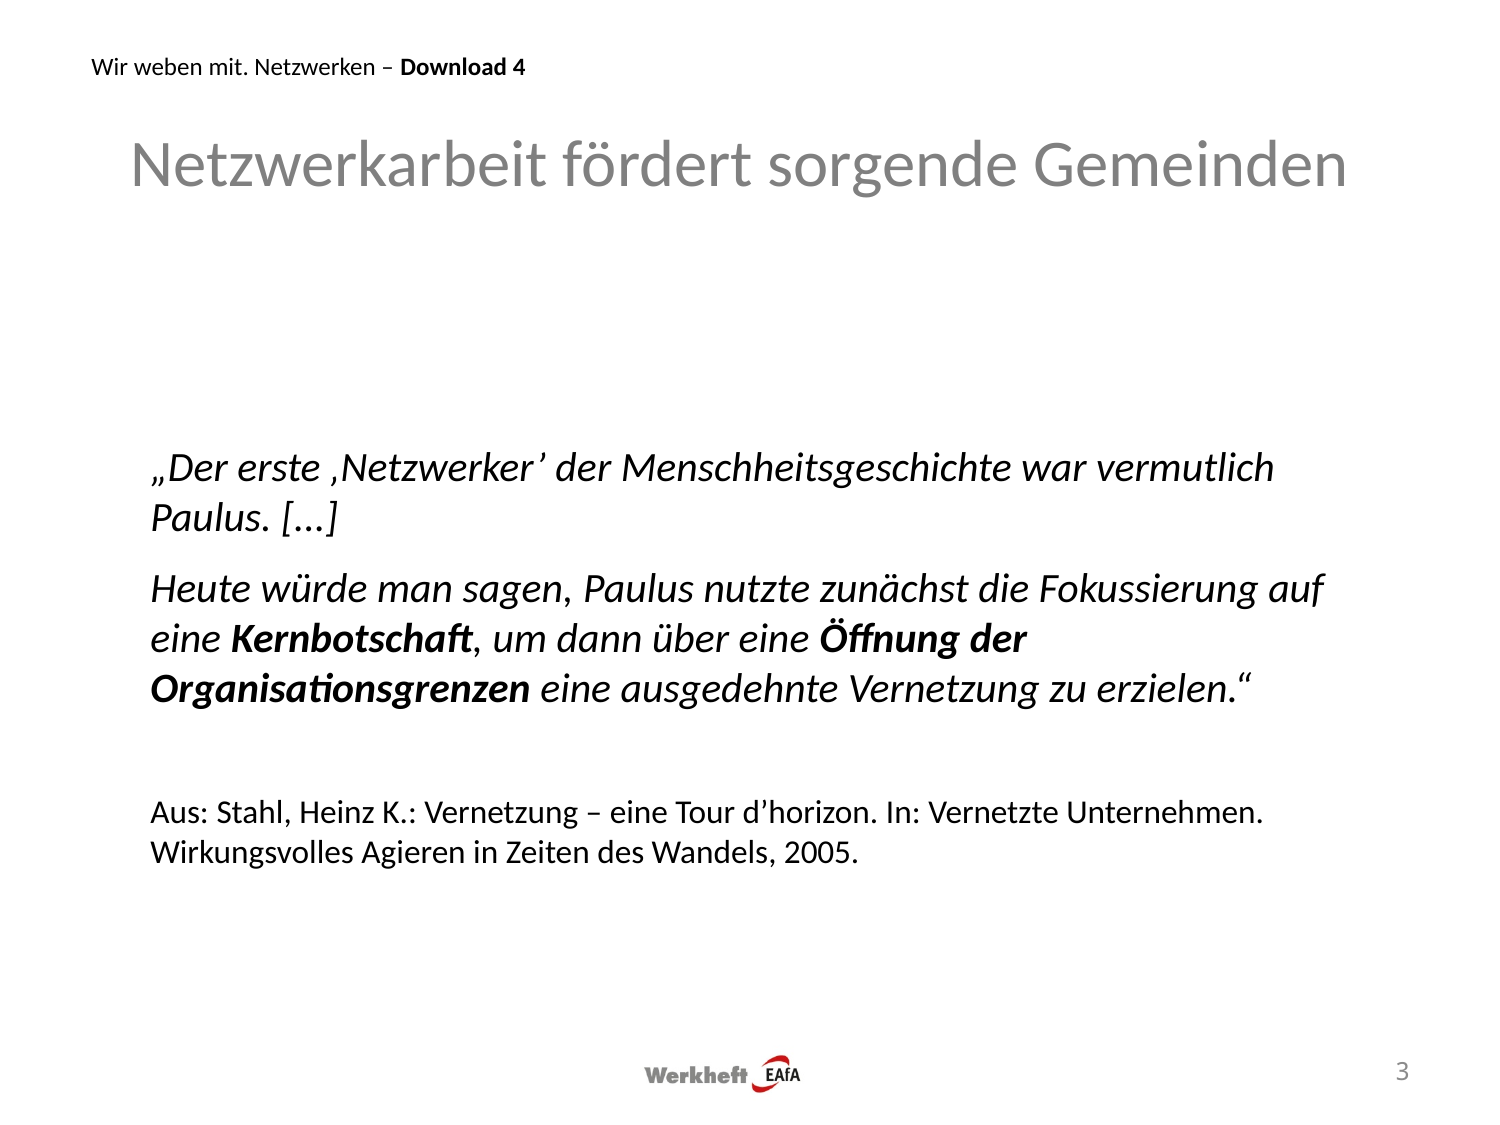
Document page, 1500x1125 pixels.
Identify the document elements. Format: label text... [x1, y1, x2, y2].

picture [596, 1023, 833, 1125]
text_box Netzwerkarbeit fördert sorgende Gemeinden [64, 66, 1415, 254]
text_box „Der erste ‚Netzwerker’ der Menschheitsgeschichte war vermutlich Paulus. [...] Heute würde man sagen, Paulus nutzte zunächst die Fokussierung auf eine Kernbotschaft, um dann über eine Öffnung der Organisationsgrenzen eine ausgedehnte Vernetzung zu erzielen.“ Aus: Stahl, Heinz K.: Vernetzung – eine Tour d’horizon. In: Vernetzte Unternehmen. Wirkungsvolles Agieren in Zeiten des Wandels, 2005. [135, 432, 1365, 930]
slide_number 3 [1074, 1042, 1425, 1103]
text_box Wir weben mit. Netzwerken – Download 4 [76, 42, 668, 88]
